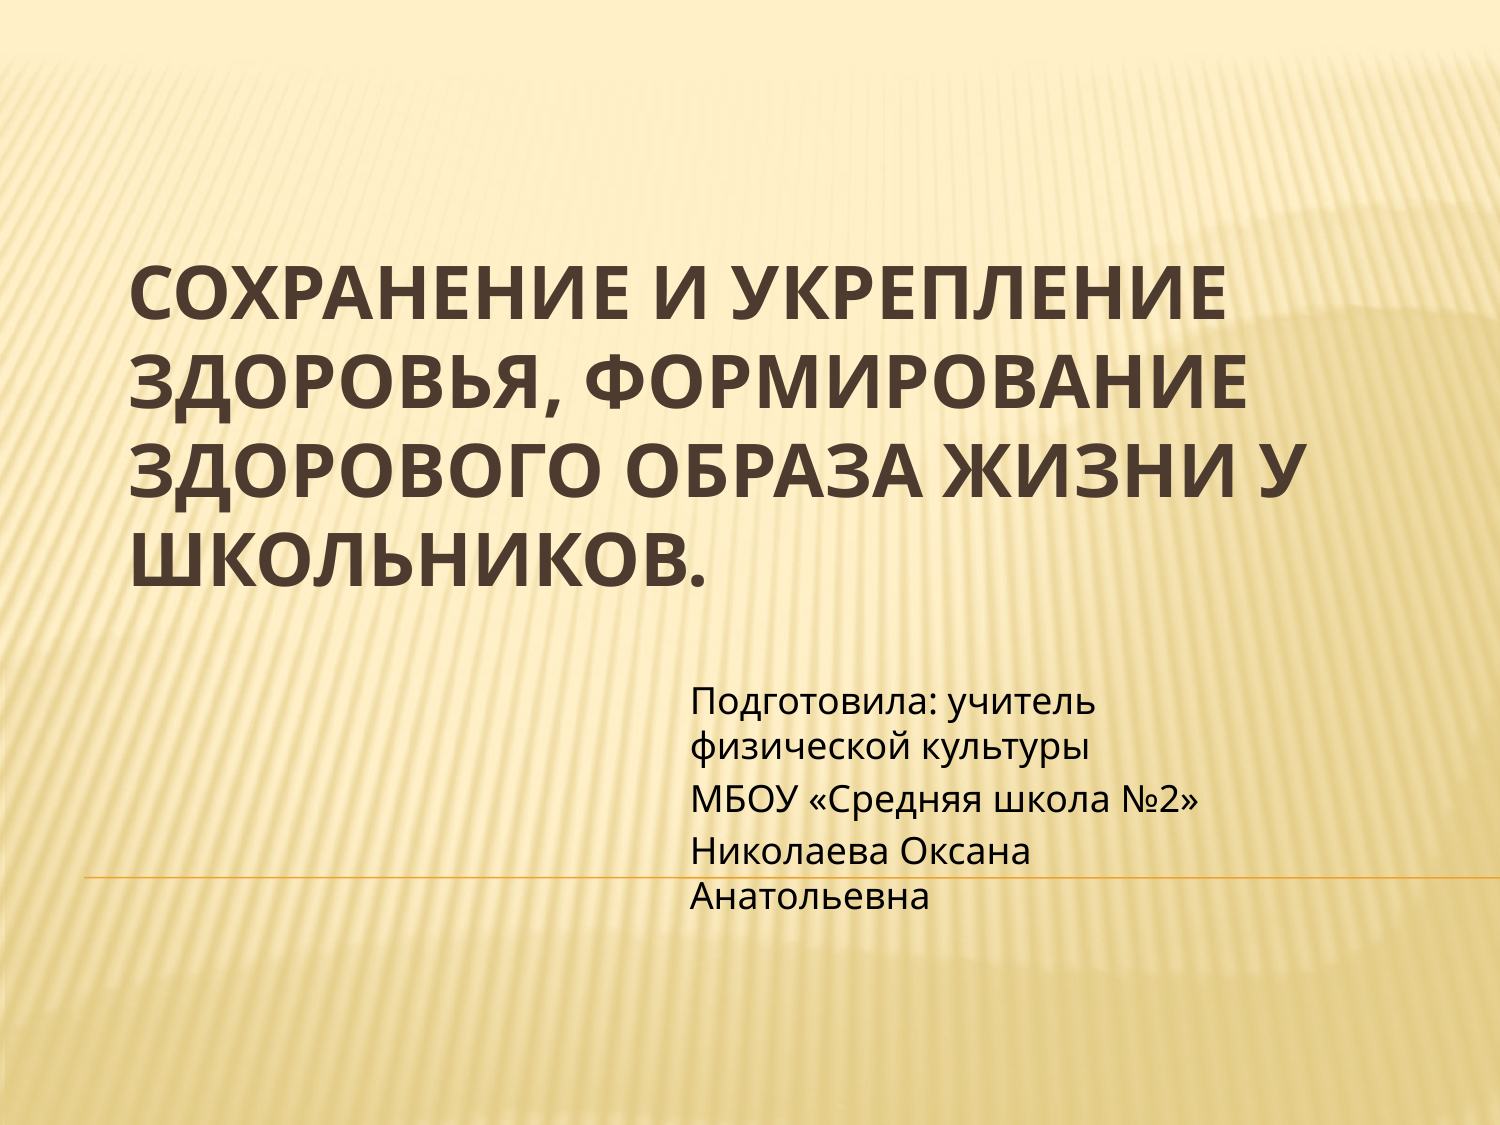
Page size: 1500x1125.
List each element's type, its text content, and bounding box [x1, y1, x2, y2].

title Сохранение и укрепление здоровья, формирование здорового образа жизни у школьников. [112, 237, 1388, 700]
subtitle Подготовила: учитель физической культуры МБОУ «Средняя школа №2» Николаева Оксана Анатольевна [675, 637, 1275, 925]
